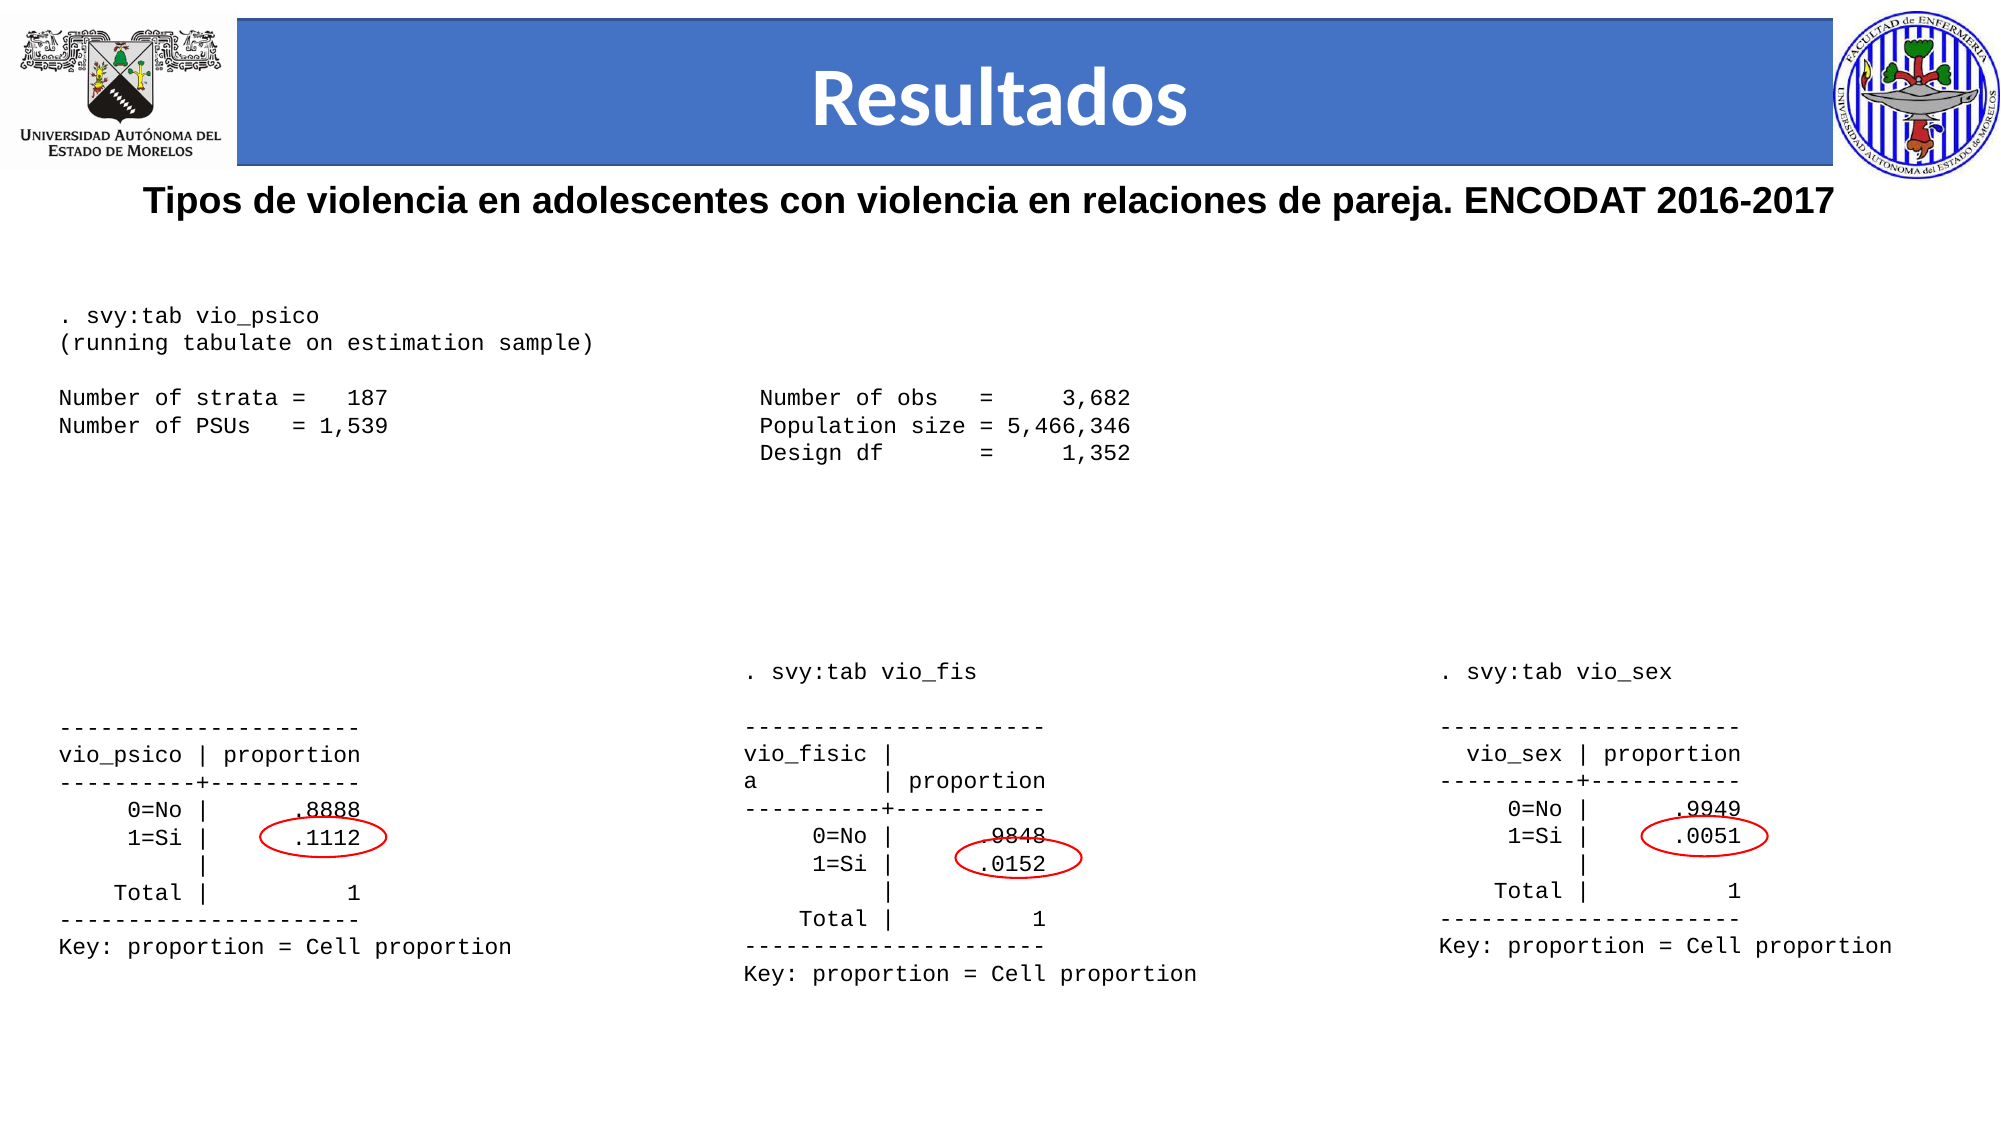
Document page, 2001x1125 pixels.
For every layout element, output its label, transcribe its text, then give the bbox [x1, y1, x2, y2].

text_box [259, 815, 388, 859]
text_box Tipos de violencia en adolescentes con violencia en relaciones de pareja. ENCODAT 2016-2017 [128, 168, 1957, 229]
text_box Resultados [237, 18, 1833, 166]
picture [0, 11, 237, 170]
text_box [1640, 814, 1769, 858]
text_box [954, 836, 1083, 879]
text_box . svy:tab vio_fis ---------------------- vio_fisic | a | proportion ----------+----------- 0=No | .9848 1=Si | .0152 | Total | 1 ---------------------- Key: proportion = Cell proportion [728, 648, 1729, 1021]
text_box . svy:tab vio_psico (running tabulate on estimation sample) Number of strata = 187 Number of obs = 3,682 Number of PSUs = 1,539 Population size = 5,466,346 Design df = 1,352 ---------------------- vio_psico | proportion ----------+----------- 0=No | .8888 1=Si | .1112 | Total | 1 ---------------------- Key: proportion = Cell proportion [43, 293, 1391, 1022]
text_box . svy:tab vio_sex ---------------------- vio_sex | proportion ----------+----------- 0=No | .9949 1=Si | .0051 | Total | 1 ---------------------- Key: proportion = Cell proportion [1424, 648, 1957, 966]
picture [1833, 11, 2000, 179]
